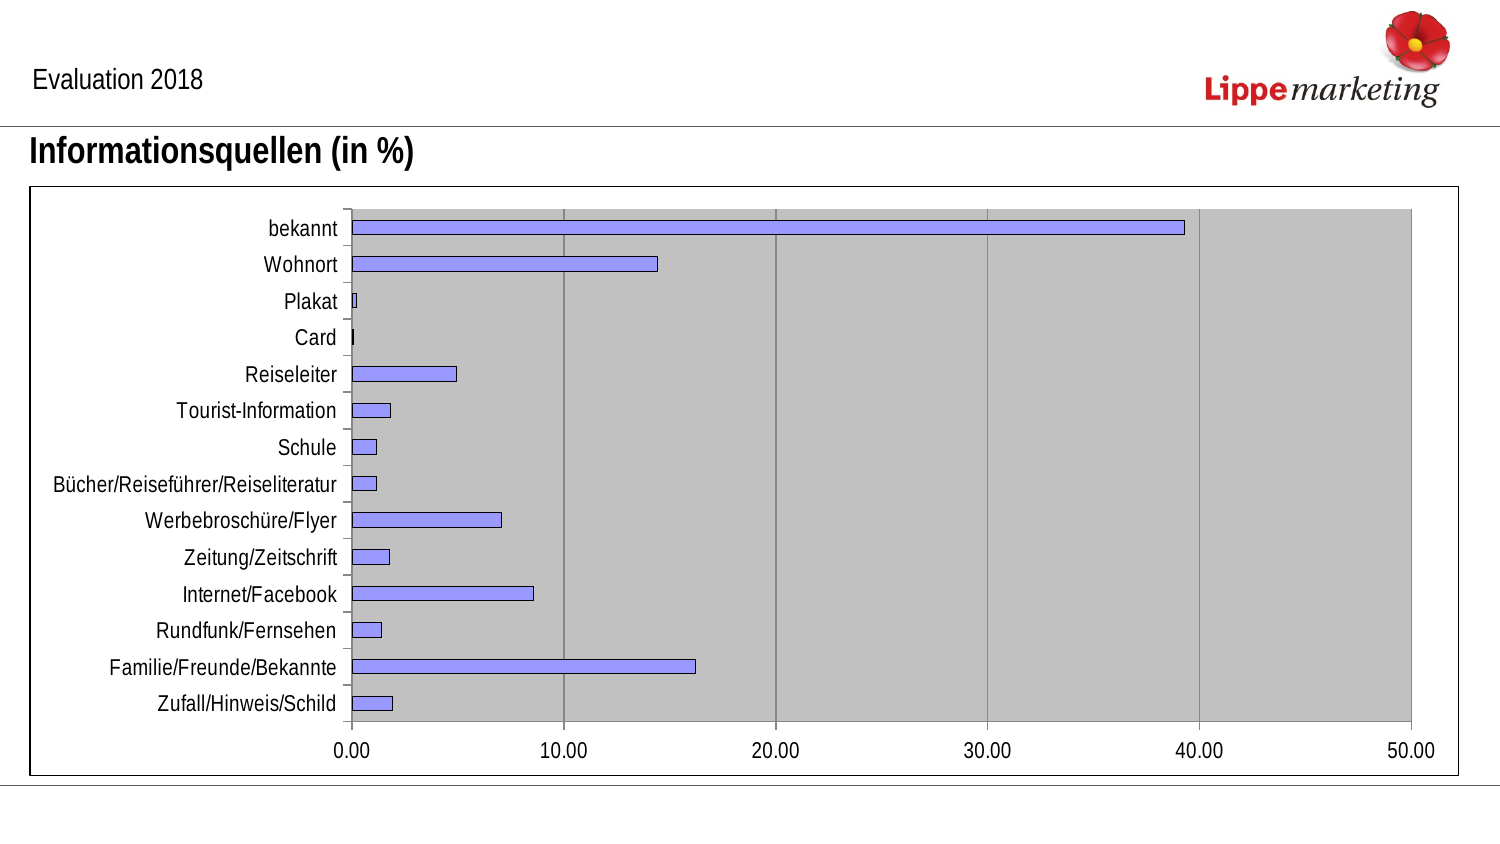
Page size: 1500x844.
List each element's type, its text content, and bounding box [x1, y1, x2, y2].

chart [29, 185, 1460, 777]
text_box Evaluation 2018 [17, 53, 1471, 148]
picture [1203, 8, 1458, 53]
text_box Informationsquellen (in %) [29, 148, 1448, 174]
